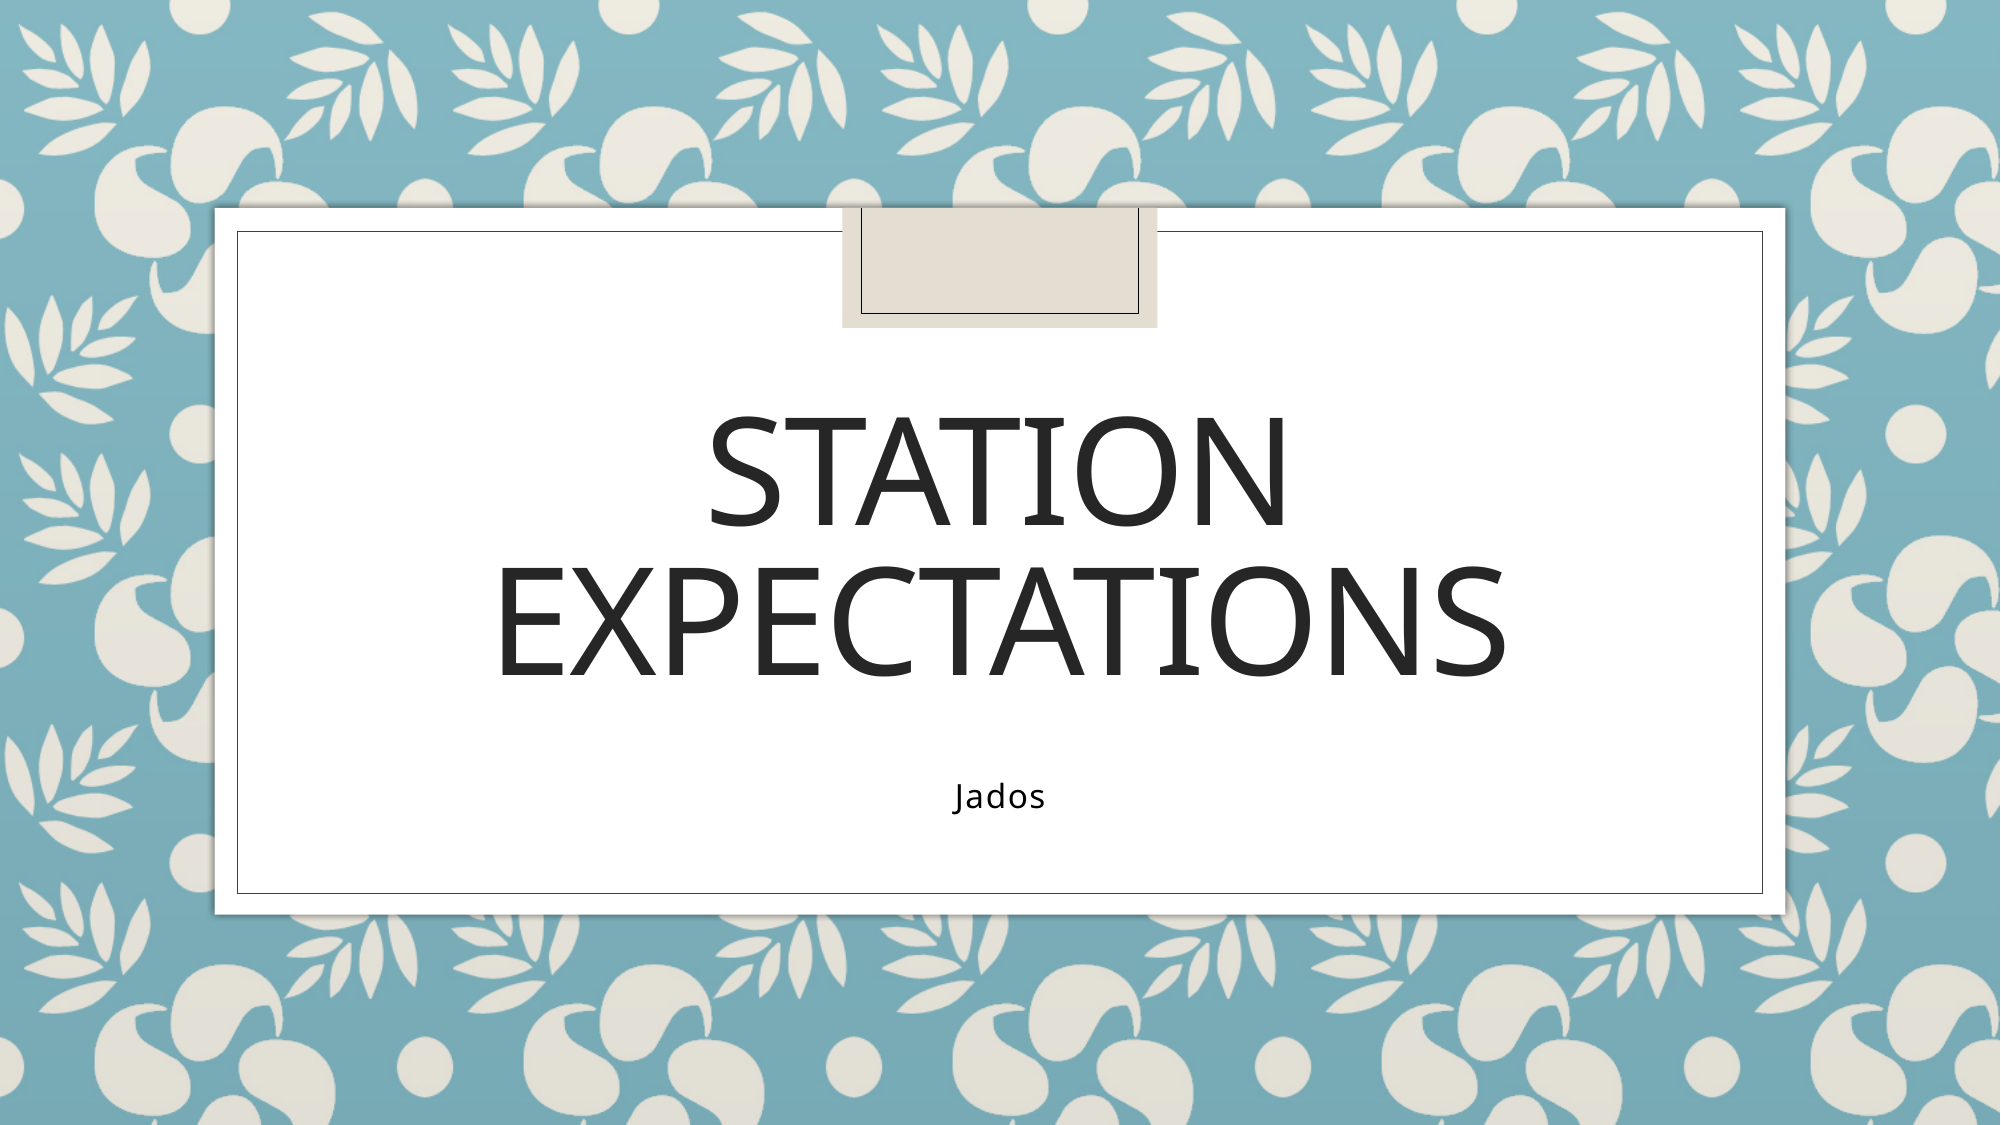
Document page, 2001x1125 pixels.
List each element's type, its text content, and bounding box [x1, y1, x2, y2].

title Station expectations [256, 343, 1744, 768]
subtitle Jados [256, 768, 1745, 844]
